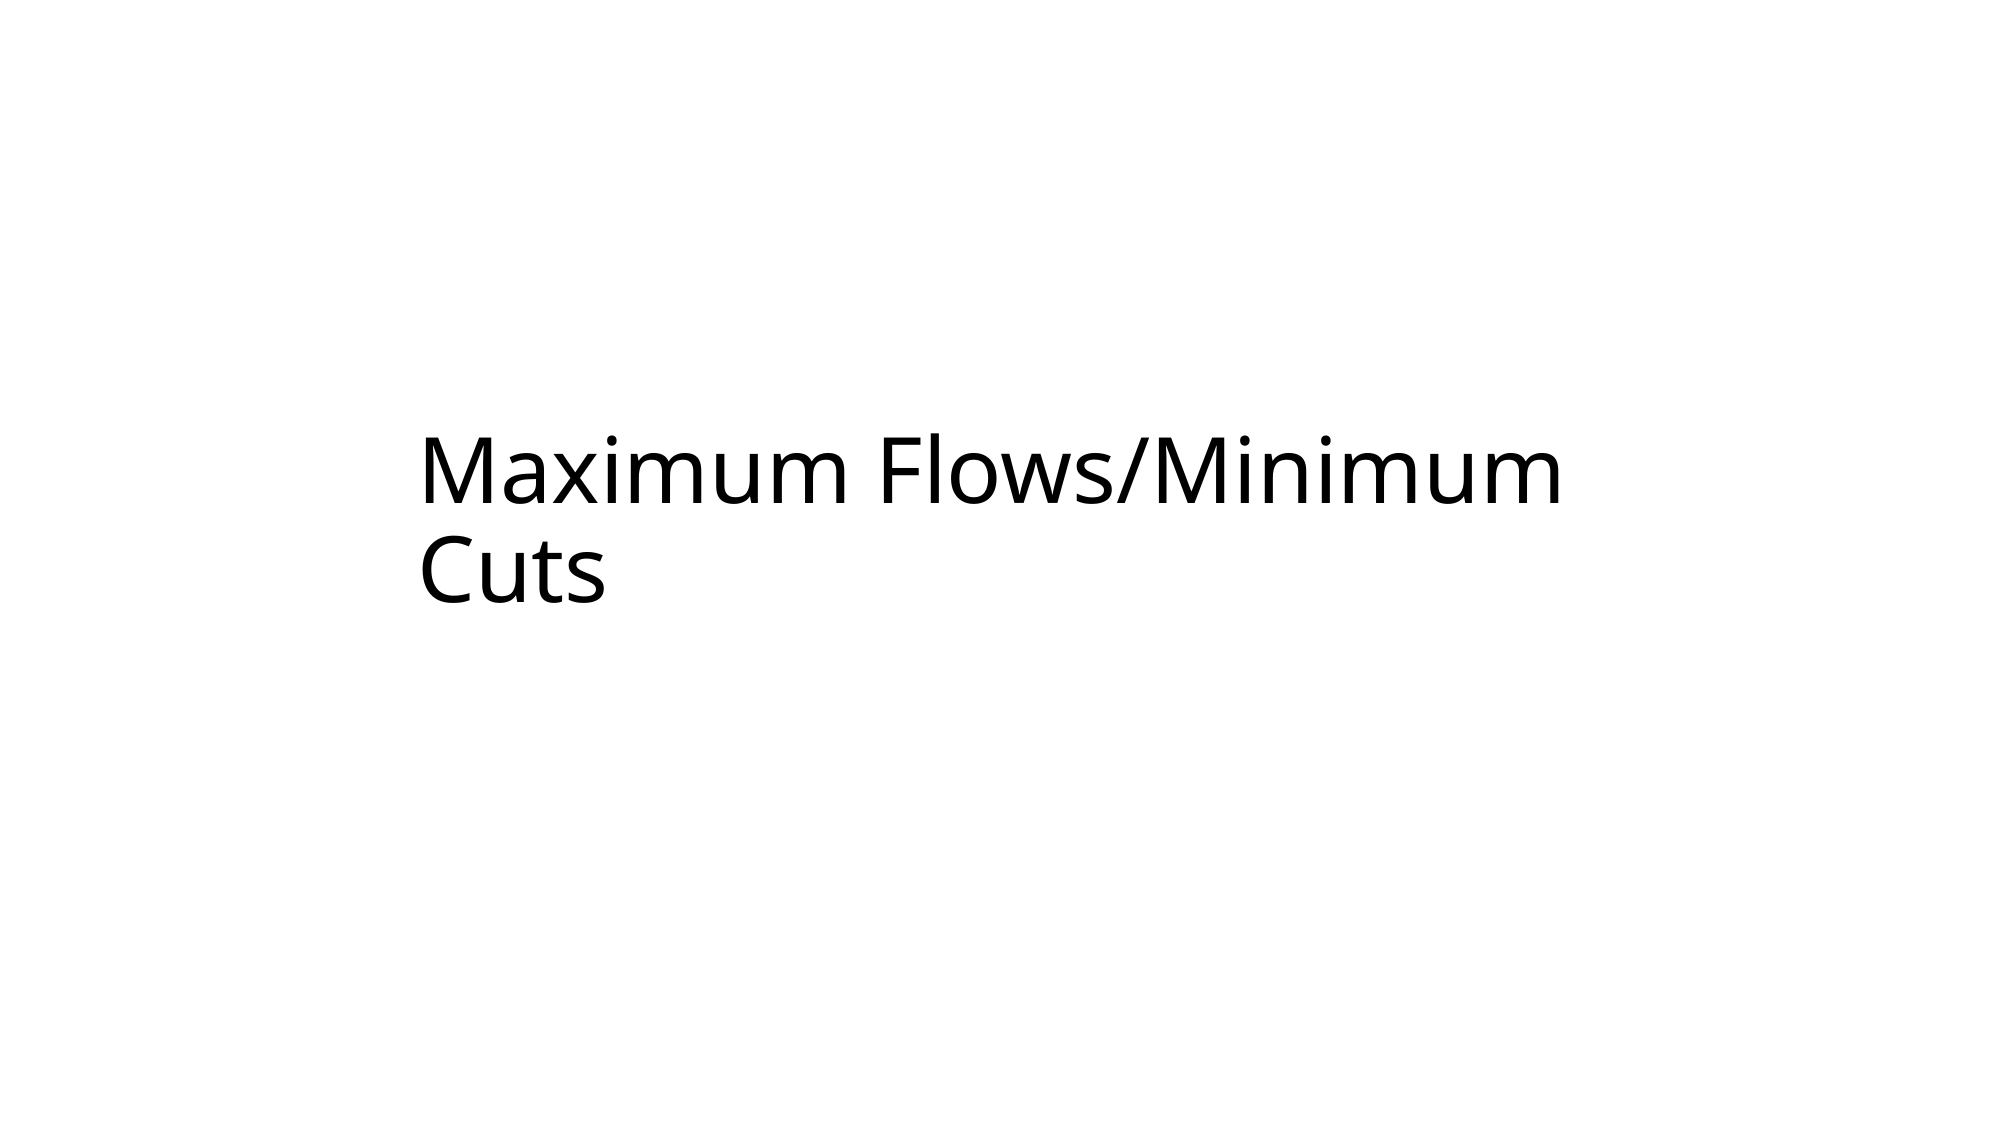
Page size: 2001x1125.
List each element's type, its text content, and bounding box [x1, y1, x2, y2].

title Maximum Flows/Minimum Cuts [402, 414, 1659, 632]
